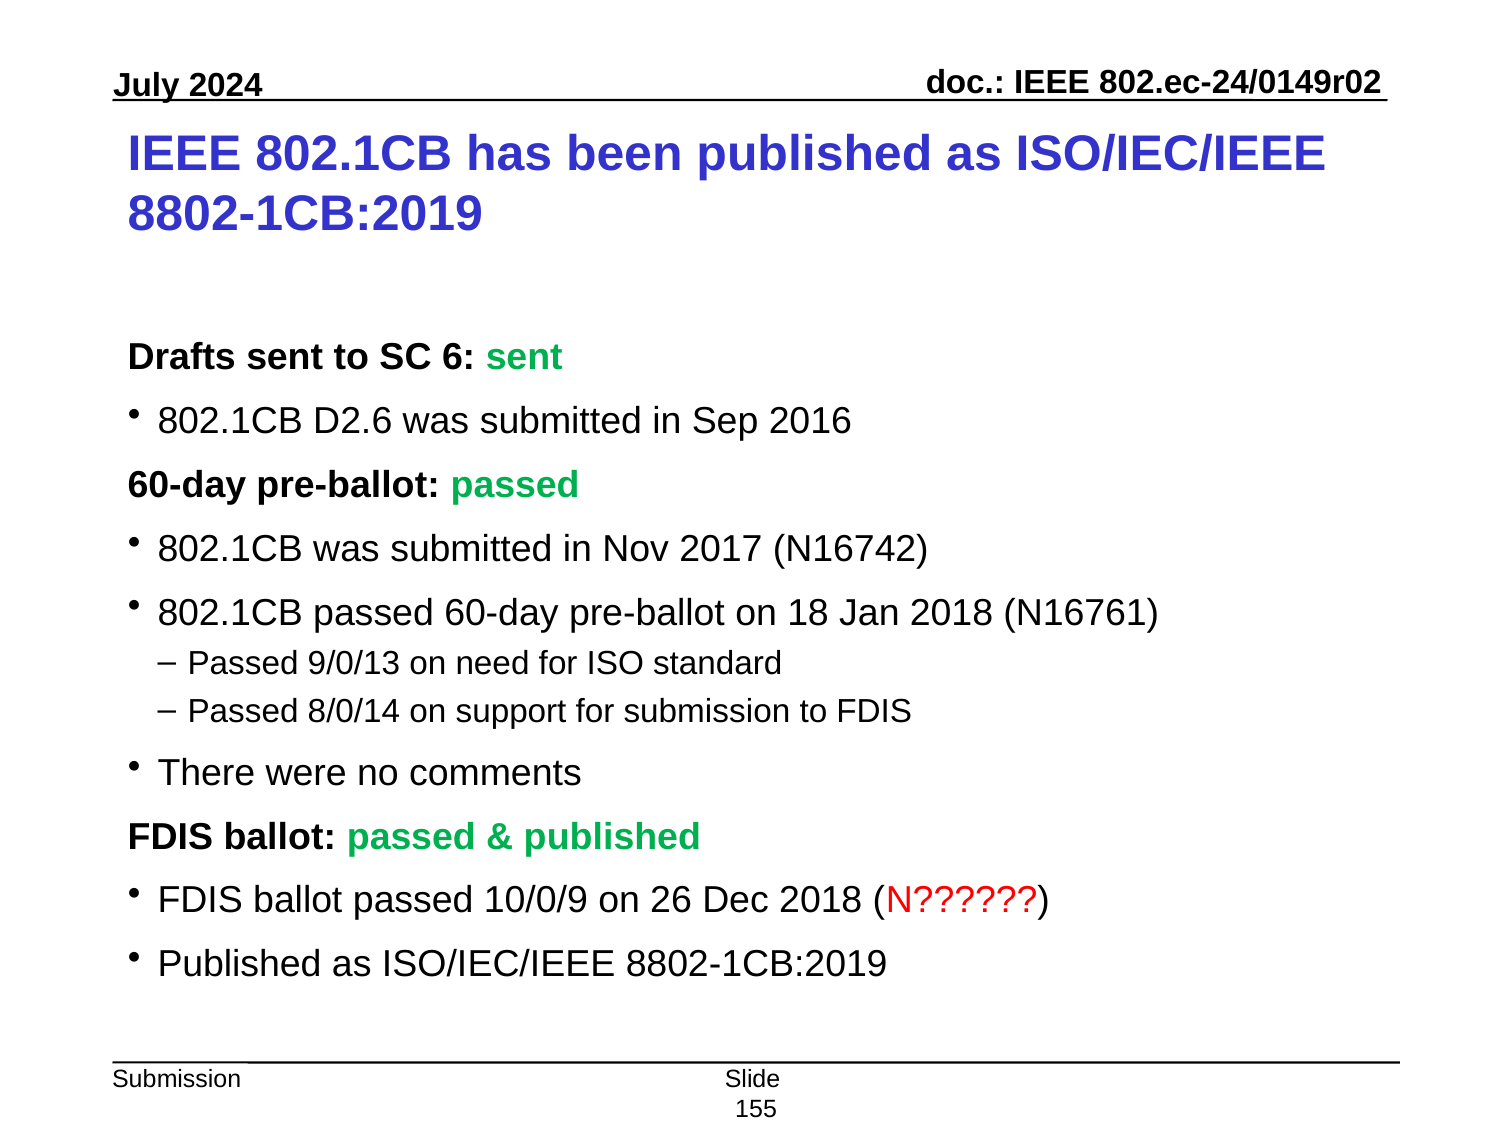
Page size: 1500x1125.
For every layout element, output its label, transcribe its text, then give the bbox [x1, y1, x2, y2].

slide_number Slide 155 [709, 1061, 803, 1093]
list Drafts sent to SC 6: sent 802.1CB D2.6 was submitted in Sep 2016 60-day pre-ballot: passed 802.1CB was submitted in Nov 2017 (N16742) 802.1CB passed 60-day pre-ballot on 18 Jan 2018 (N16761) Passed 9/0/13 on need for ISO standard Passed 8/0/14 on support for submission to FDIS There were no comments FDIS ballot: passed & published FDIS ballot passed 10/0/9 on 26 Dec 2018 (N??????) Published as ISO/IEC/IEEE 8802-1CB:2019 [112, 324, 1388, 1000]
title IEEE 802.1CB has been published as ISO/IEC/IEEE 8802-1CB:2019 [112, 112, 1388, 288]
